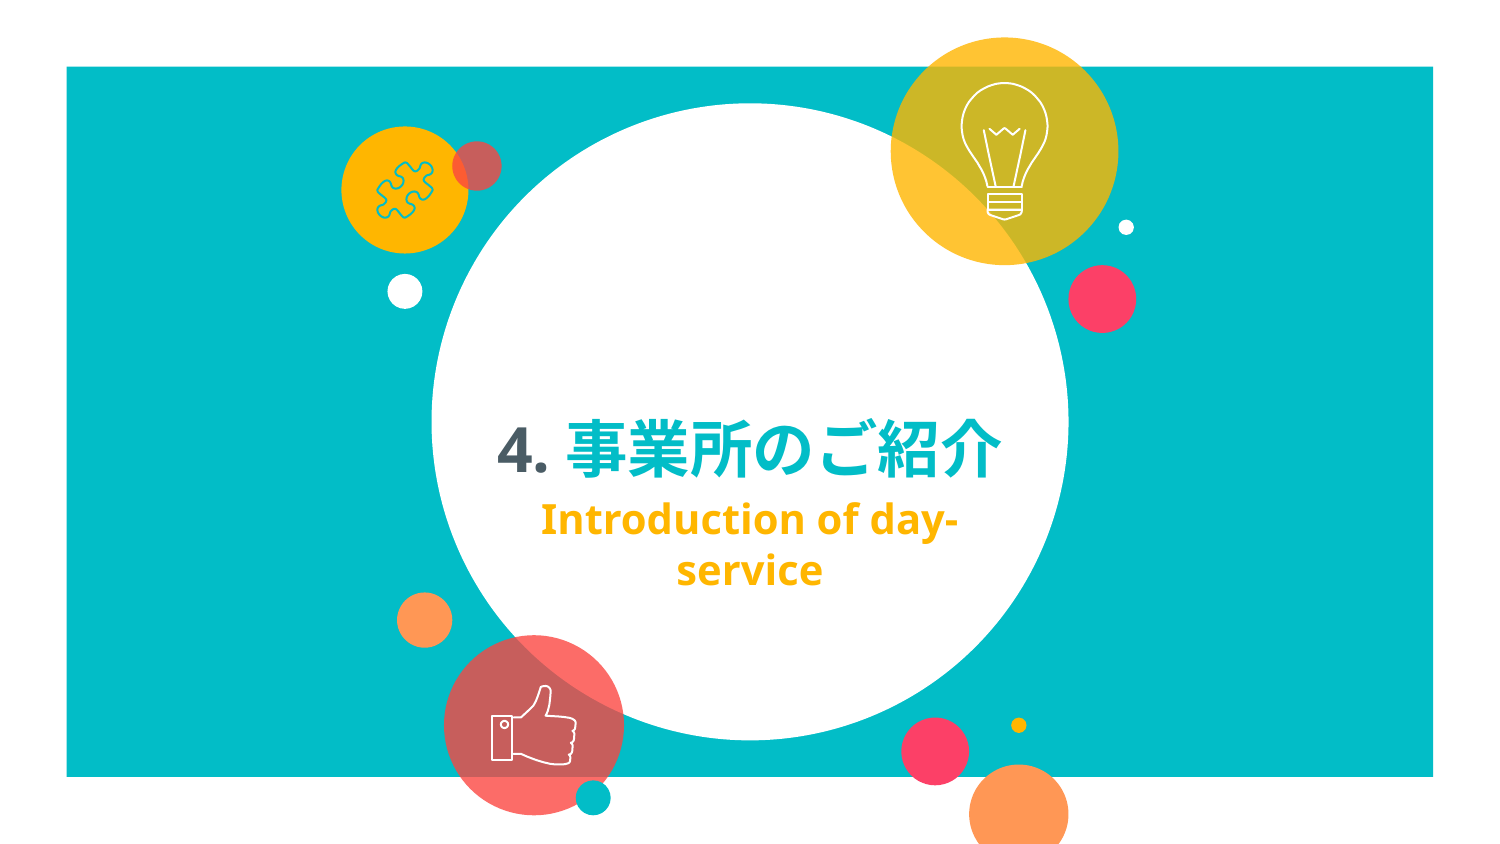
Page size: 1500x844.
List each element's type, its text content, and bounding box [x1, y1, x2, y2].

subtitle Introduction of day-service [473, 478, 1027, 608]
title 4.事業所のご紹介 [473, 309, 1027, 478]
